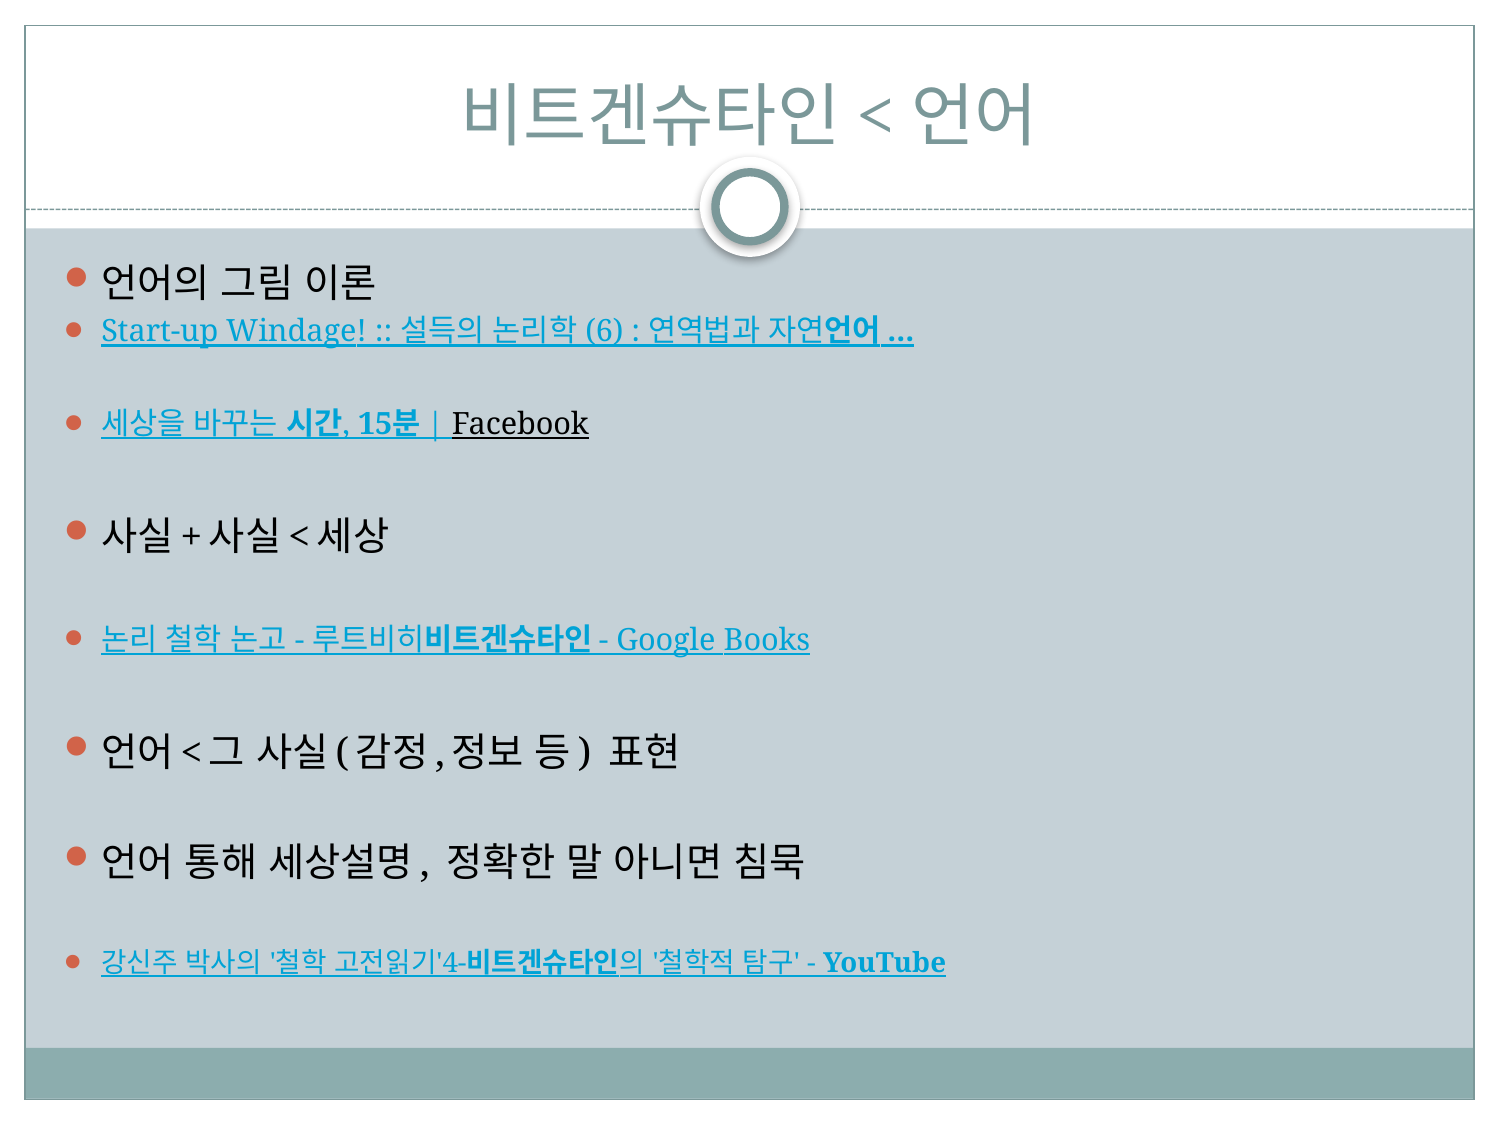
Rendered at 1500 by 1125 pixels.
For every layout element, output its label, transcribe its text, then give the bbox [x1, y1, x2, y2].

title 비트겐슈타인<언어 [49, 37, 1450, 162]
list 언어의 그림 이론 Start-up Windage! :: 설득의 논리학 (6) : 연역법과 자연언어 ... 세상을 바꾸는 시간, 15분 | Facebook 사실+사실<세상 논리 철학 논고 - 루트비히비트겐슈타인 - Google Books 언어<그 사실(감정,정보 등) 표현 언어 통해 세상설명, 정확한 말 아니면 침묵 강신주 박사의 '철학 고전읽기'4-비트겐슈타인의 '철학적 탐구' - YouTube [49, 250, 1445, 1001]
